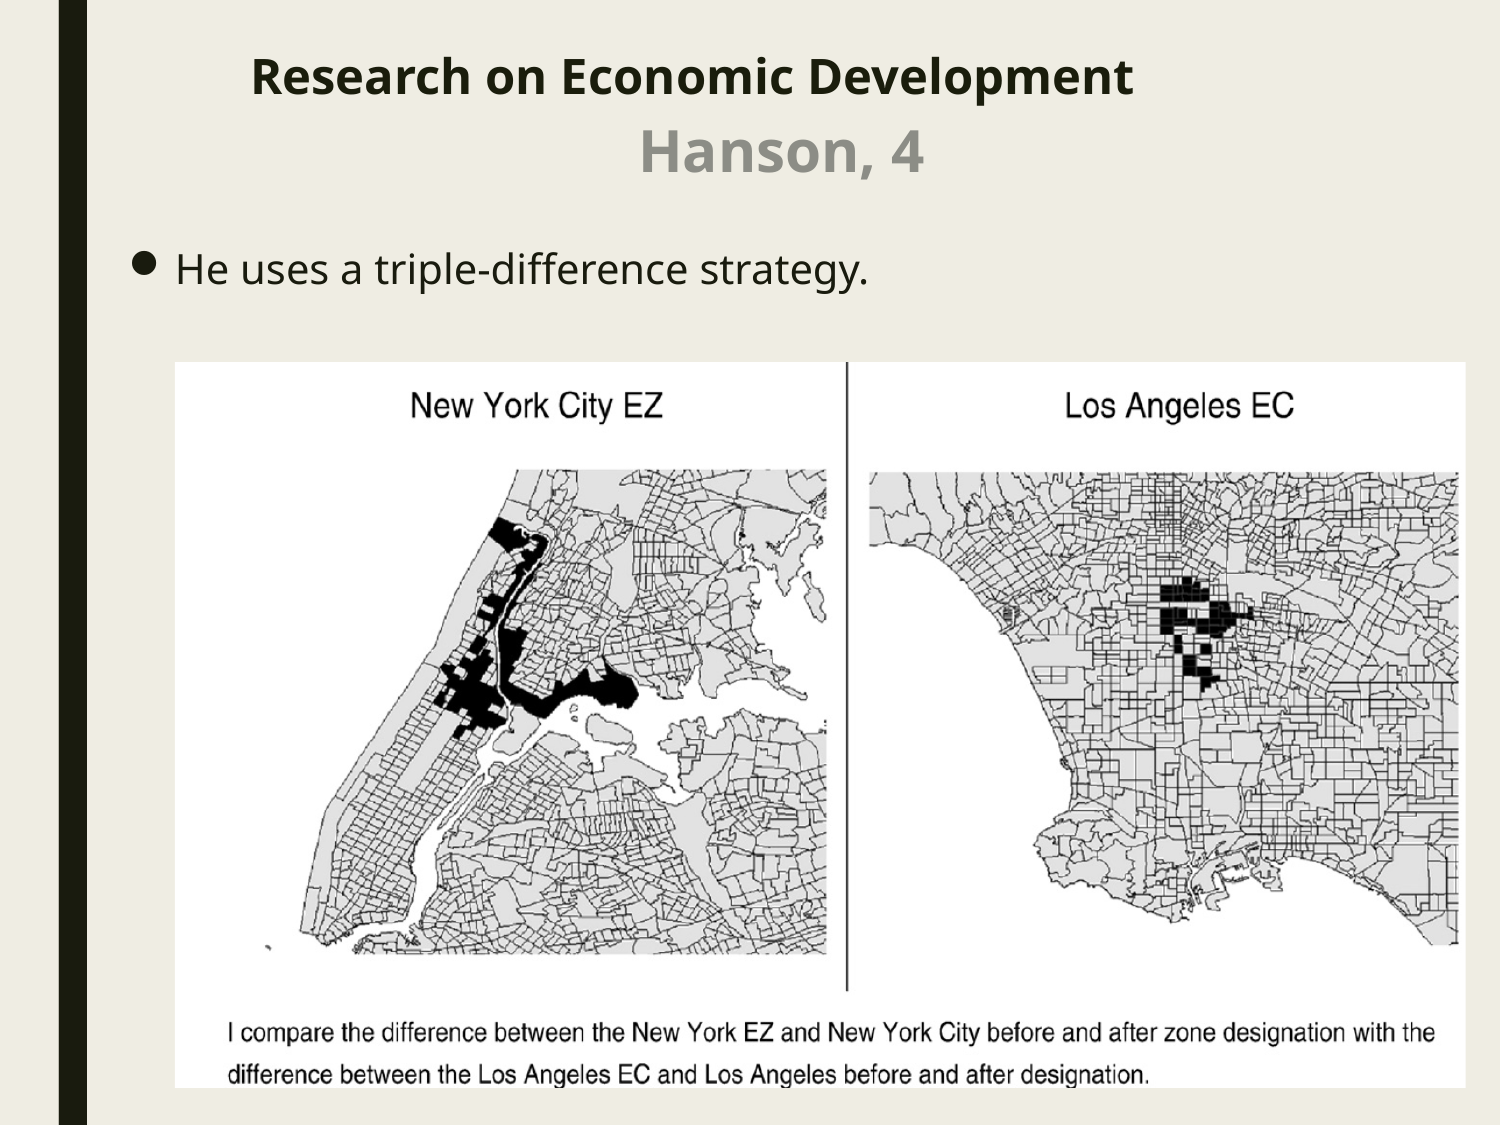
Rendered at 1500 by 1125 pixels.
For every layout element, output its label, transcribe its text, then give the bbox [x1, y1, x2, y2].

list Hanson, 4 He uses a triple-difference strategy. [99, 112, 1450, 997]
title Research on Economic Development [235, 45, 1466, 113]
picture [174, 362, 1466, 1088]
